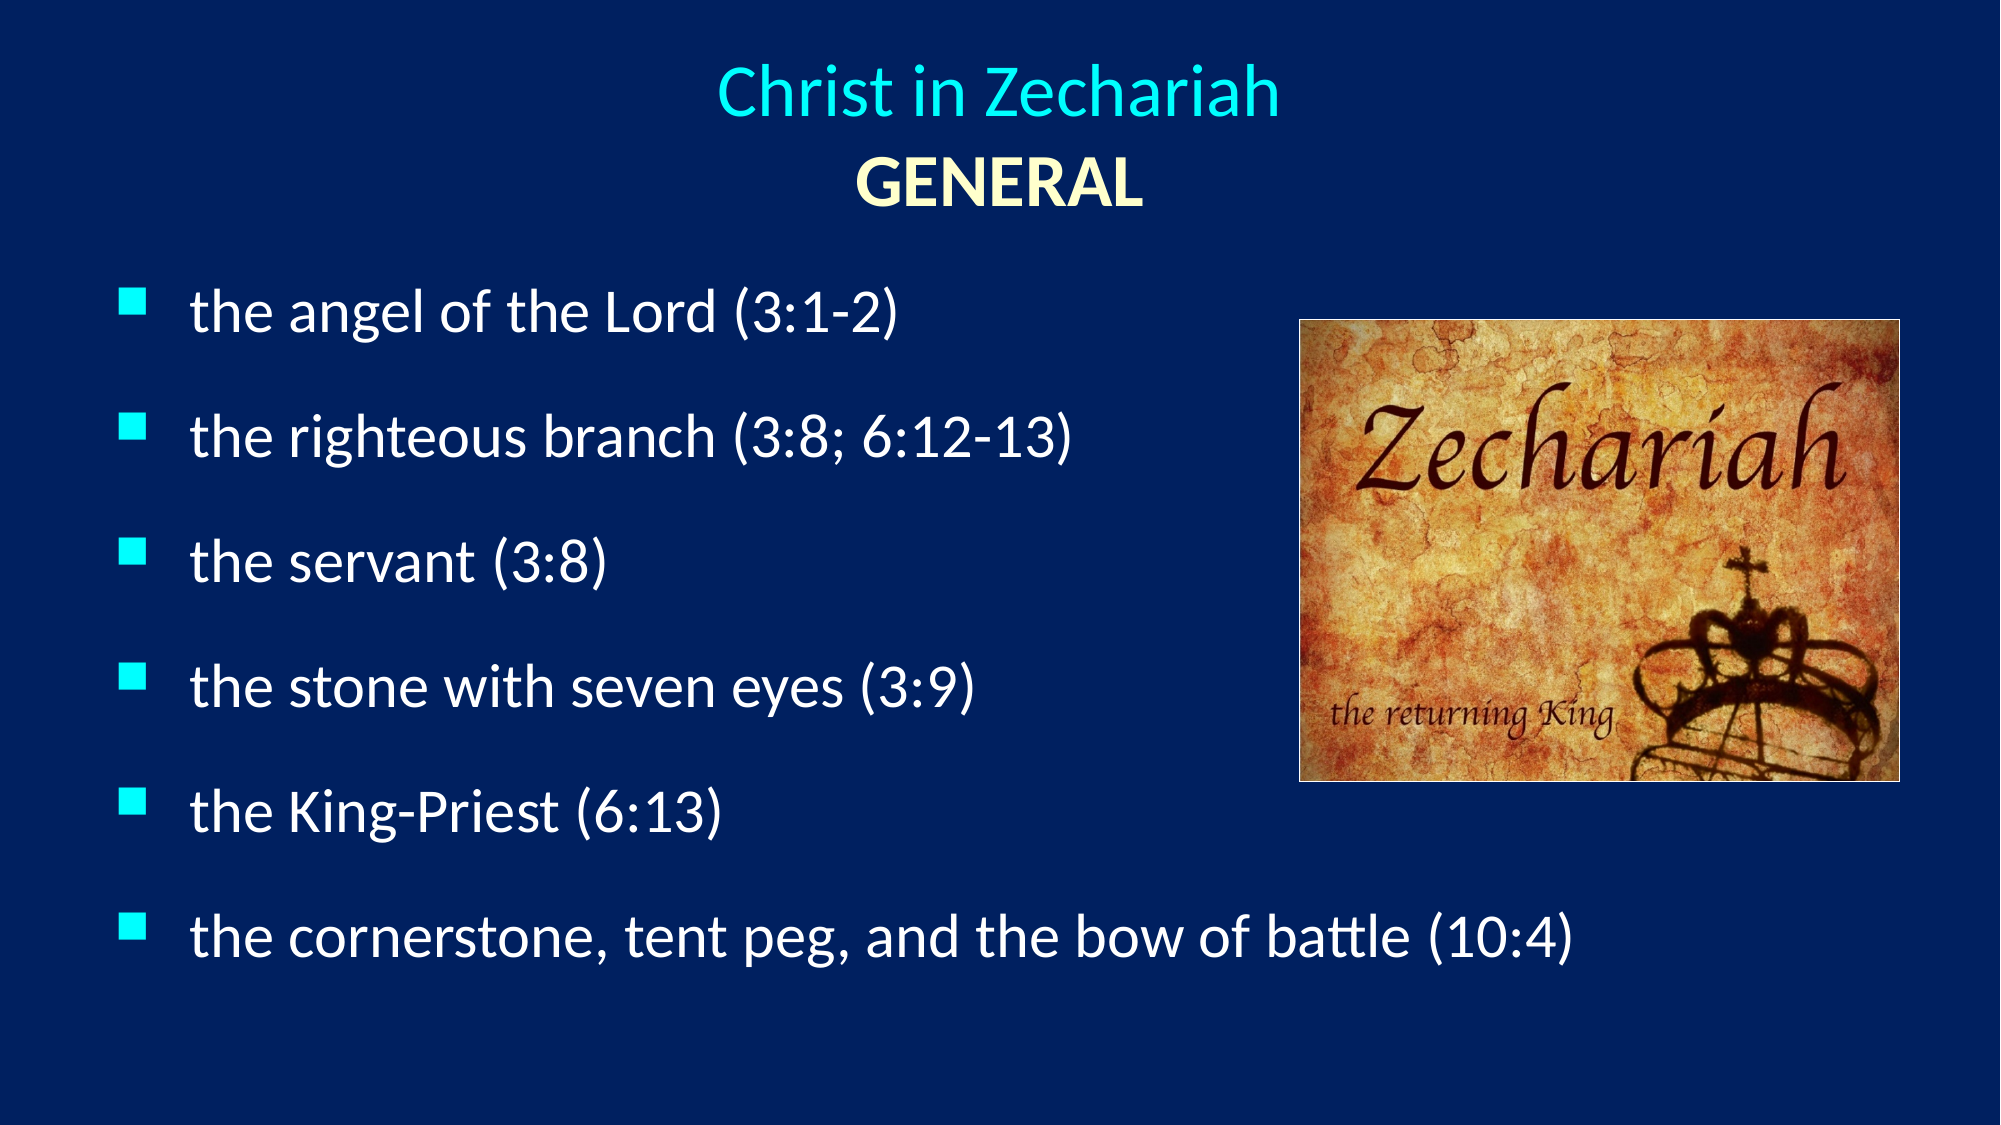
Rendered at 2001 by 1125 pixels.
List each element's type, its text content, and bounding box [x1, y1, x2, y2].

picture [1299, 318, 1901, 782]
list the angel of the Lord (3:1-2) the righteous branch (3:8; 6:12-13) the servant (3:8) the stone with seven eyes (3:9) the King-Priest (6:13) the cornerstone, tent peg, and the bow of battle (10:4) [99, 262, 1713, 995]
title Christ in Zechariah general [150, 37, 1850, 225]
